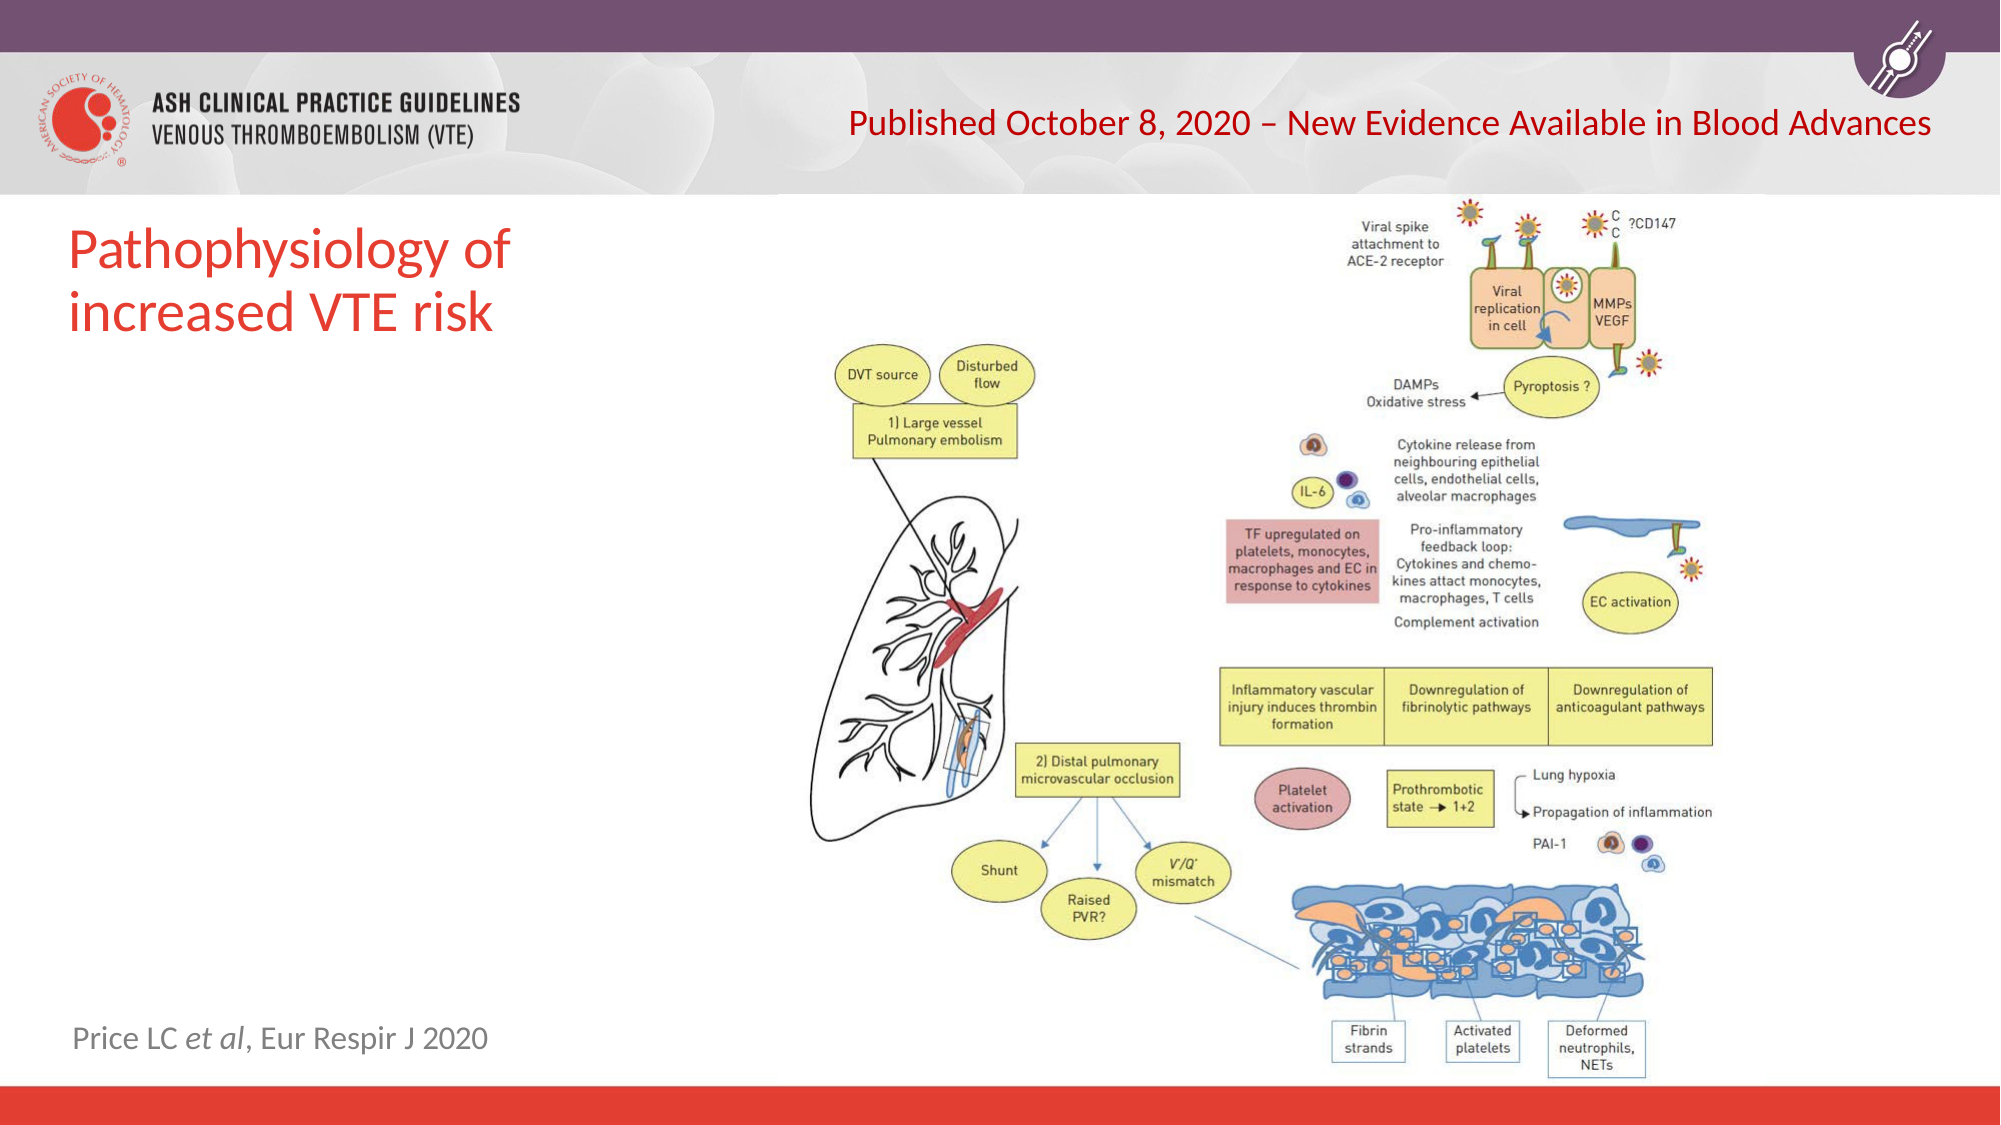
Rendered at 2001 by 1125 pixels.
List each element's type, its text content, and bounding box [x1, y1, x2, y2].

title Published October 8, 2020 – New Evidence Available in Blood Advances [846, 95, 1938, 286]
text_box Price LC et al, Eur Respir J 2020 [70, 1014, 494, 1057]
text_box Pathophysiology of increased VTE risk [66, 206, 521, 343]
picture [0, 0, 2000, 1125]
